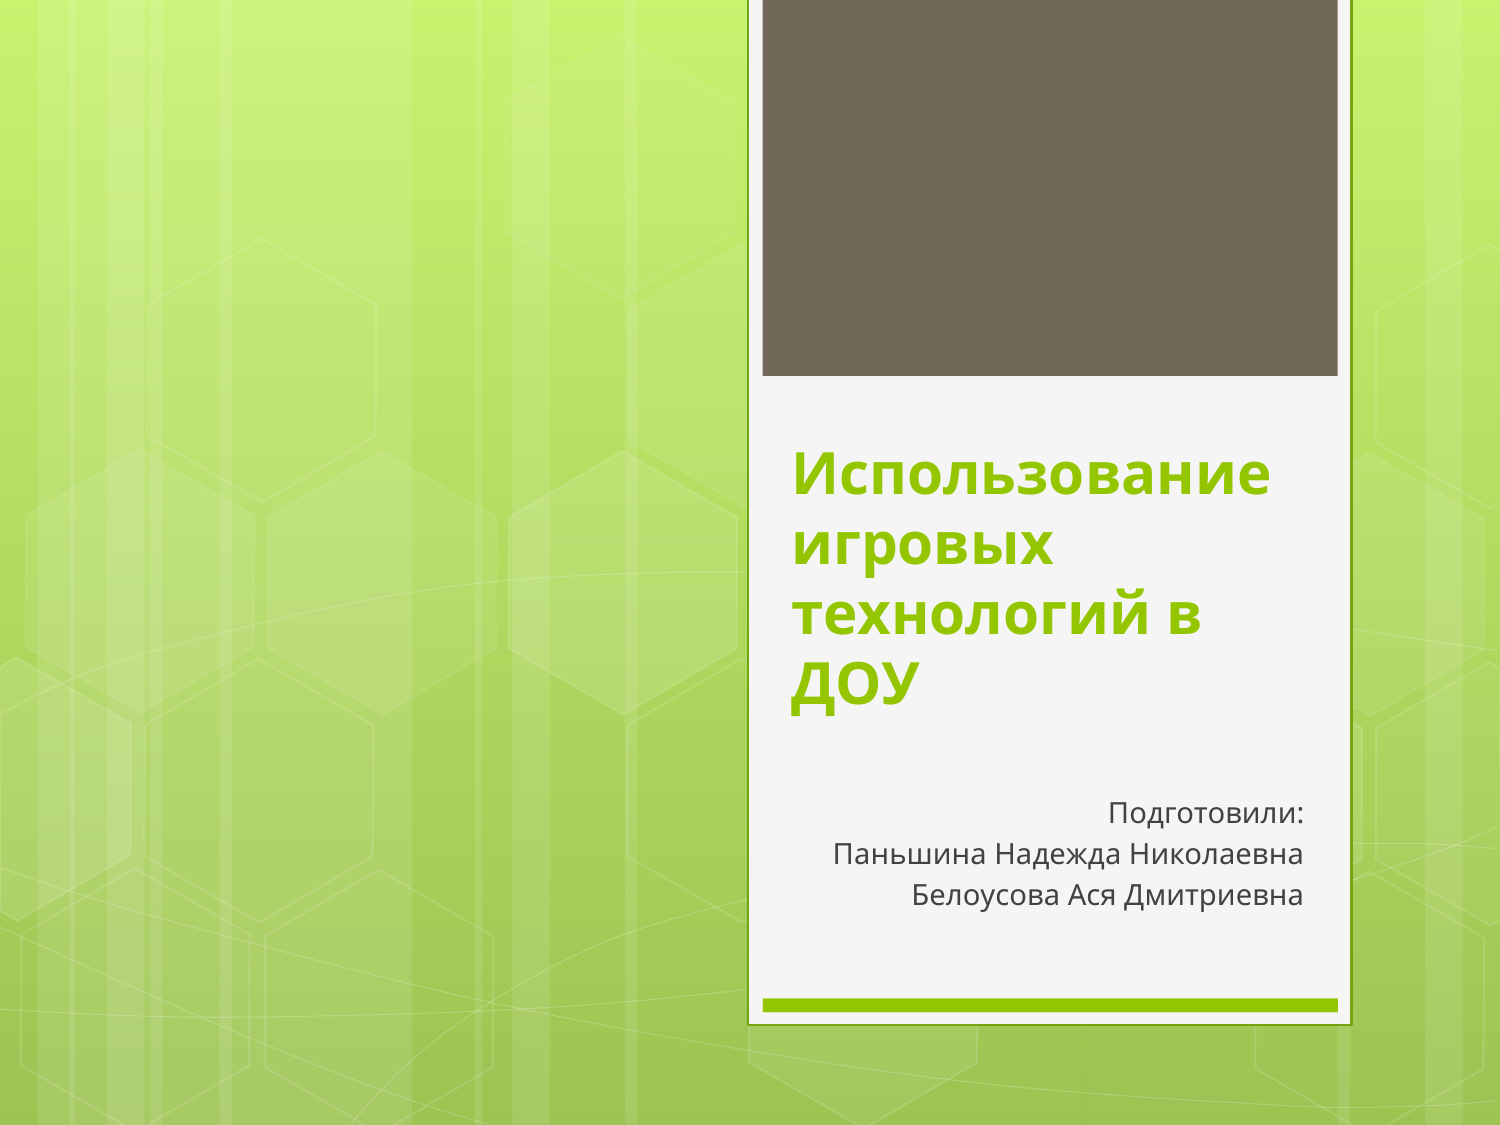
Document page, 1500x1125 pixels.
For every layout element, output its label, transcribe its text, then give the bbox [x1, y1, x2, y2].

subtitle Подготовили: Паньшина Надежда Николаевна Белоусова Ася Дмитриевна [776, 786, 1320, 932]
title Использование игровых технологий в ДОУ [776, 444, 1320, 724]
